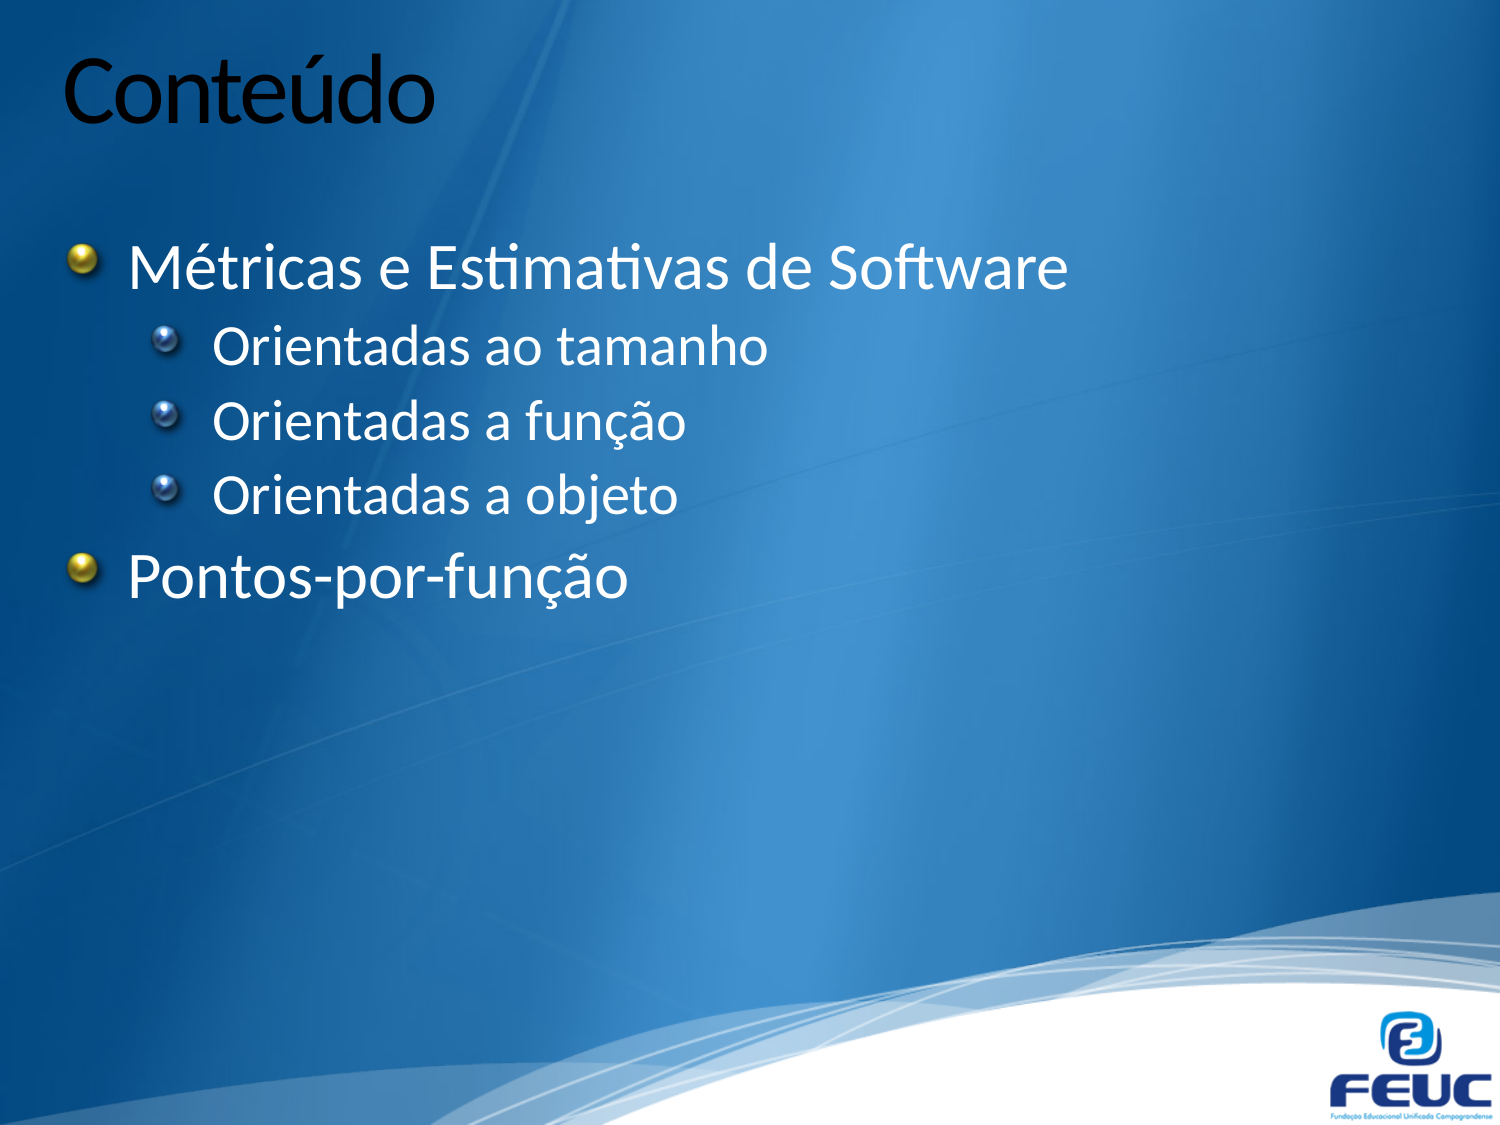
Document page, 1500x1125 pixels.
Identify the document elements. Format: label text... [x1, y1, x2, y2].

picture [0, 0, 1500, 1125]
list Métricas e Estimativas de Software Orientadas ao tamanho Orientadas a função Orientadas a objeto Pontos-por-função [62, 231, 1438, 627]
title Conteúdo [62, 37, 1438, 147]
